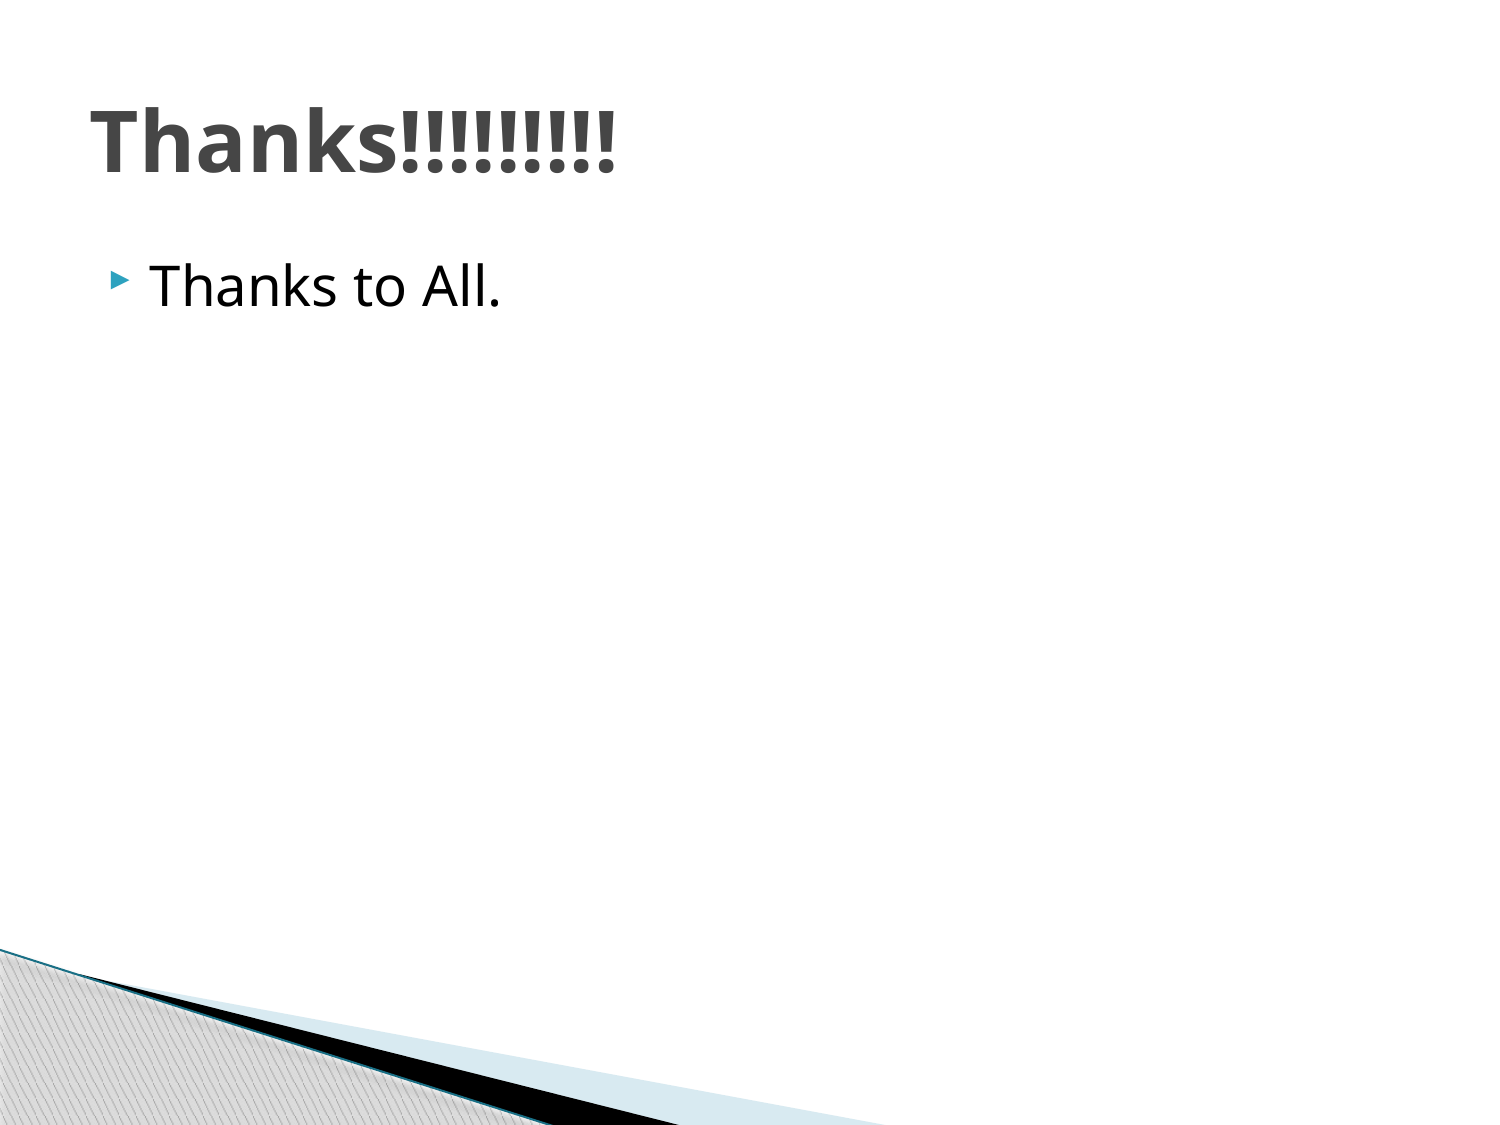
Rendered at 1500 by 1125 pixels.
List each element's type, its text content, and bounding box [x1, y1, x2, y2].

title Thanks!!!!!!!!! [75, 45, 1425, 233]
list Thanks to All. [75, 243, 1425, 986]
